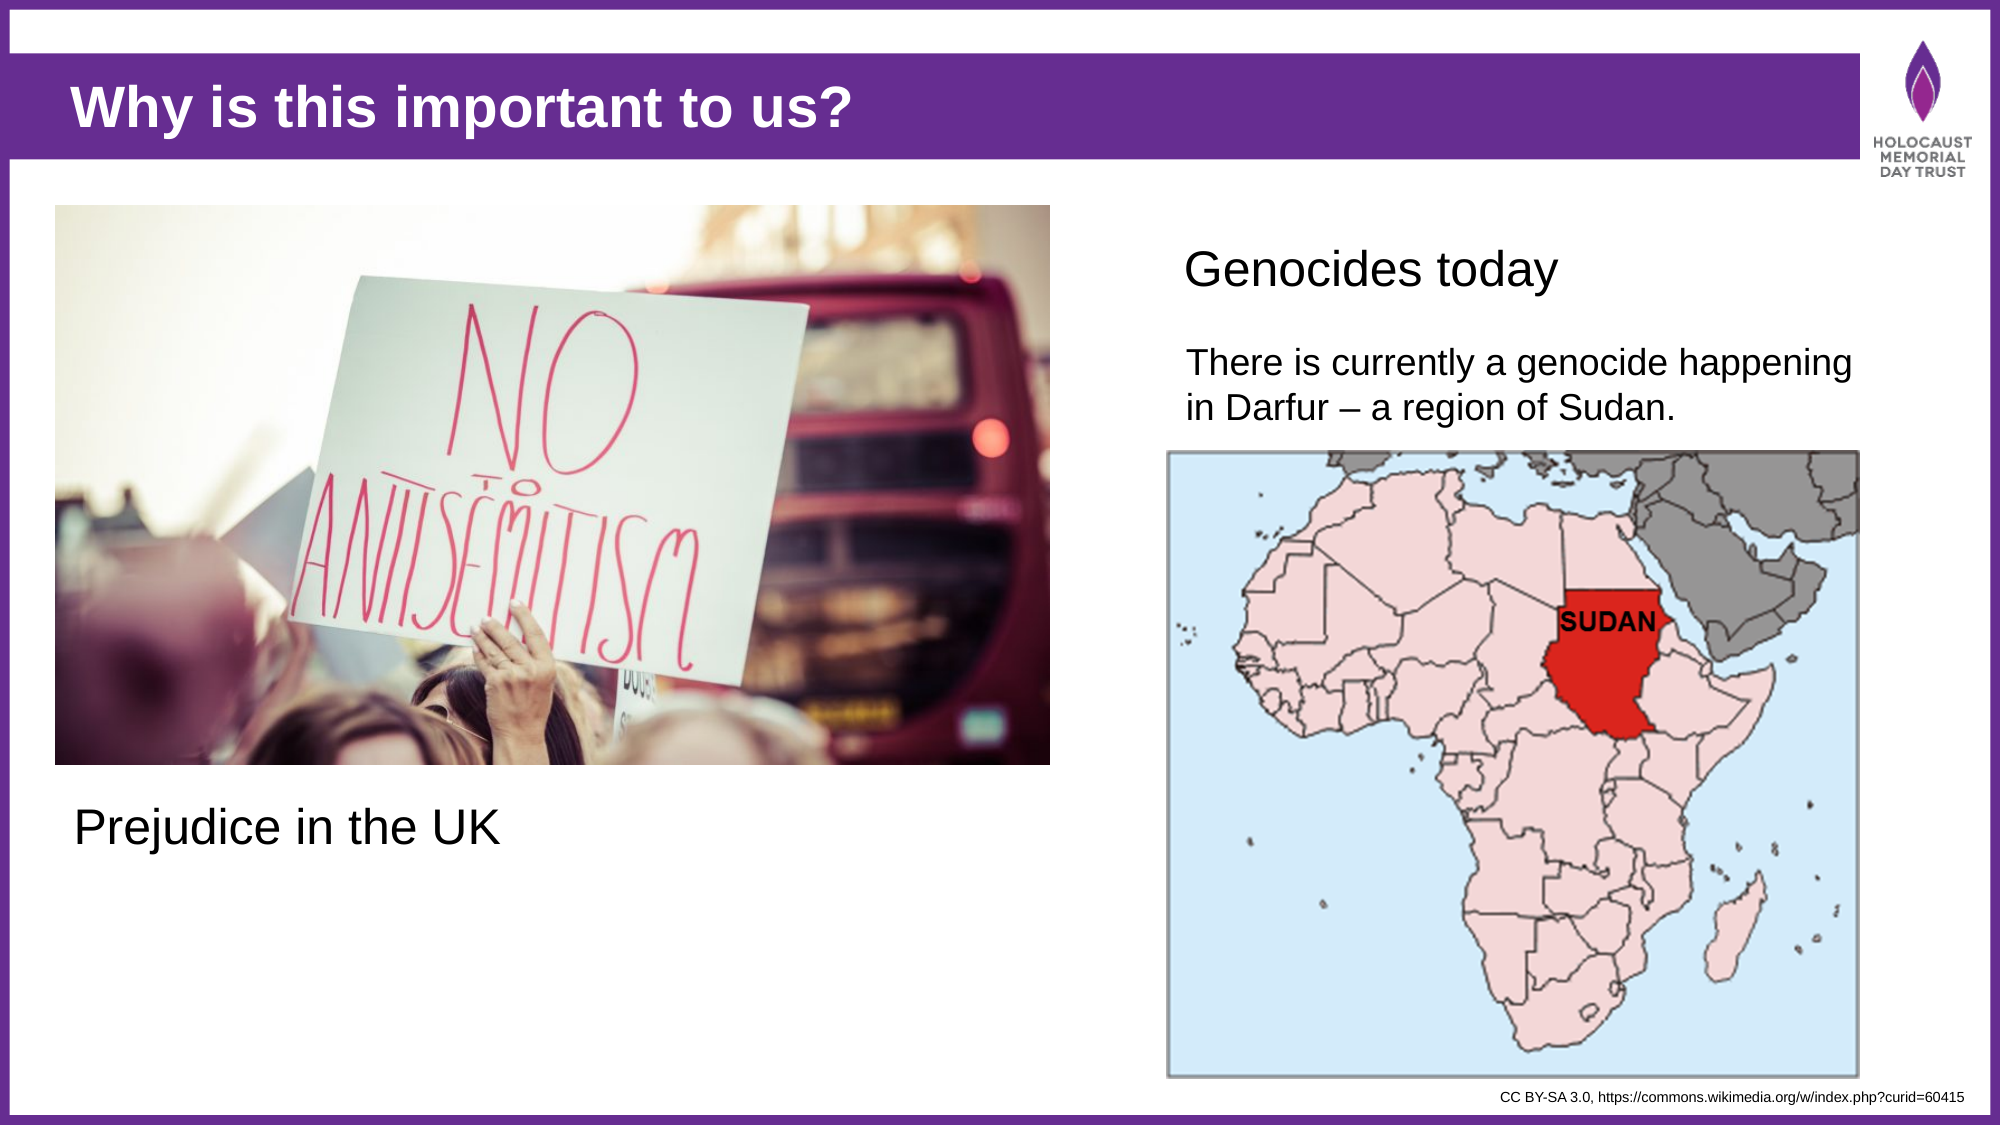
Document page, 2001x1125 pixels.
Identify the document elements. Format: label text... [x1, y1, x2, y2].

picture [55, 205, 1050, 765]
text_box Genocides today [1169, 229, 1574, 304]
text_box CC BY-SA 3.0, https://commons.wikimedia.org/w/index.php?curid=60415 [1485, 1080, 1980, 1113]
text_box [11, 52, 1861, 160]
text_box [0, 0, 2000, 1125]
picture [1166, 450, 1860, 1079]
text_box Why is this important to us? [55, 61, 1187, 147]
text_box Prejudice in the UK [58, 786, 516, 862]
picture [1874, 40, 1972, 177]
text_box There is currently a genocide happening in Darfur – a region of Sudan. [1171, 330, 1869, 436]
